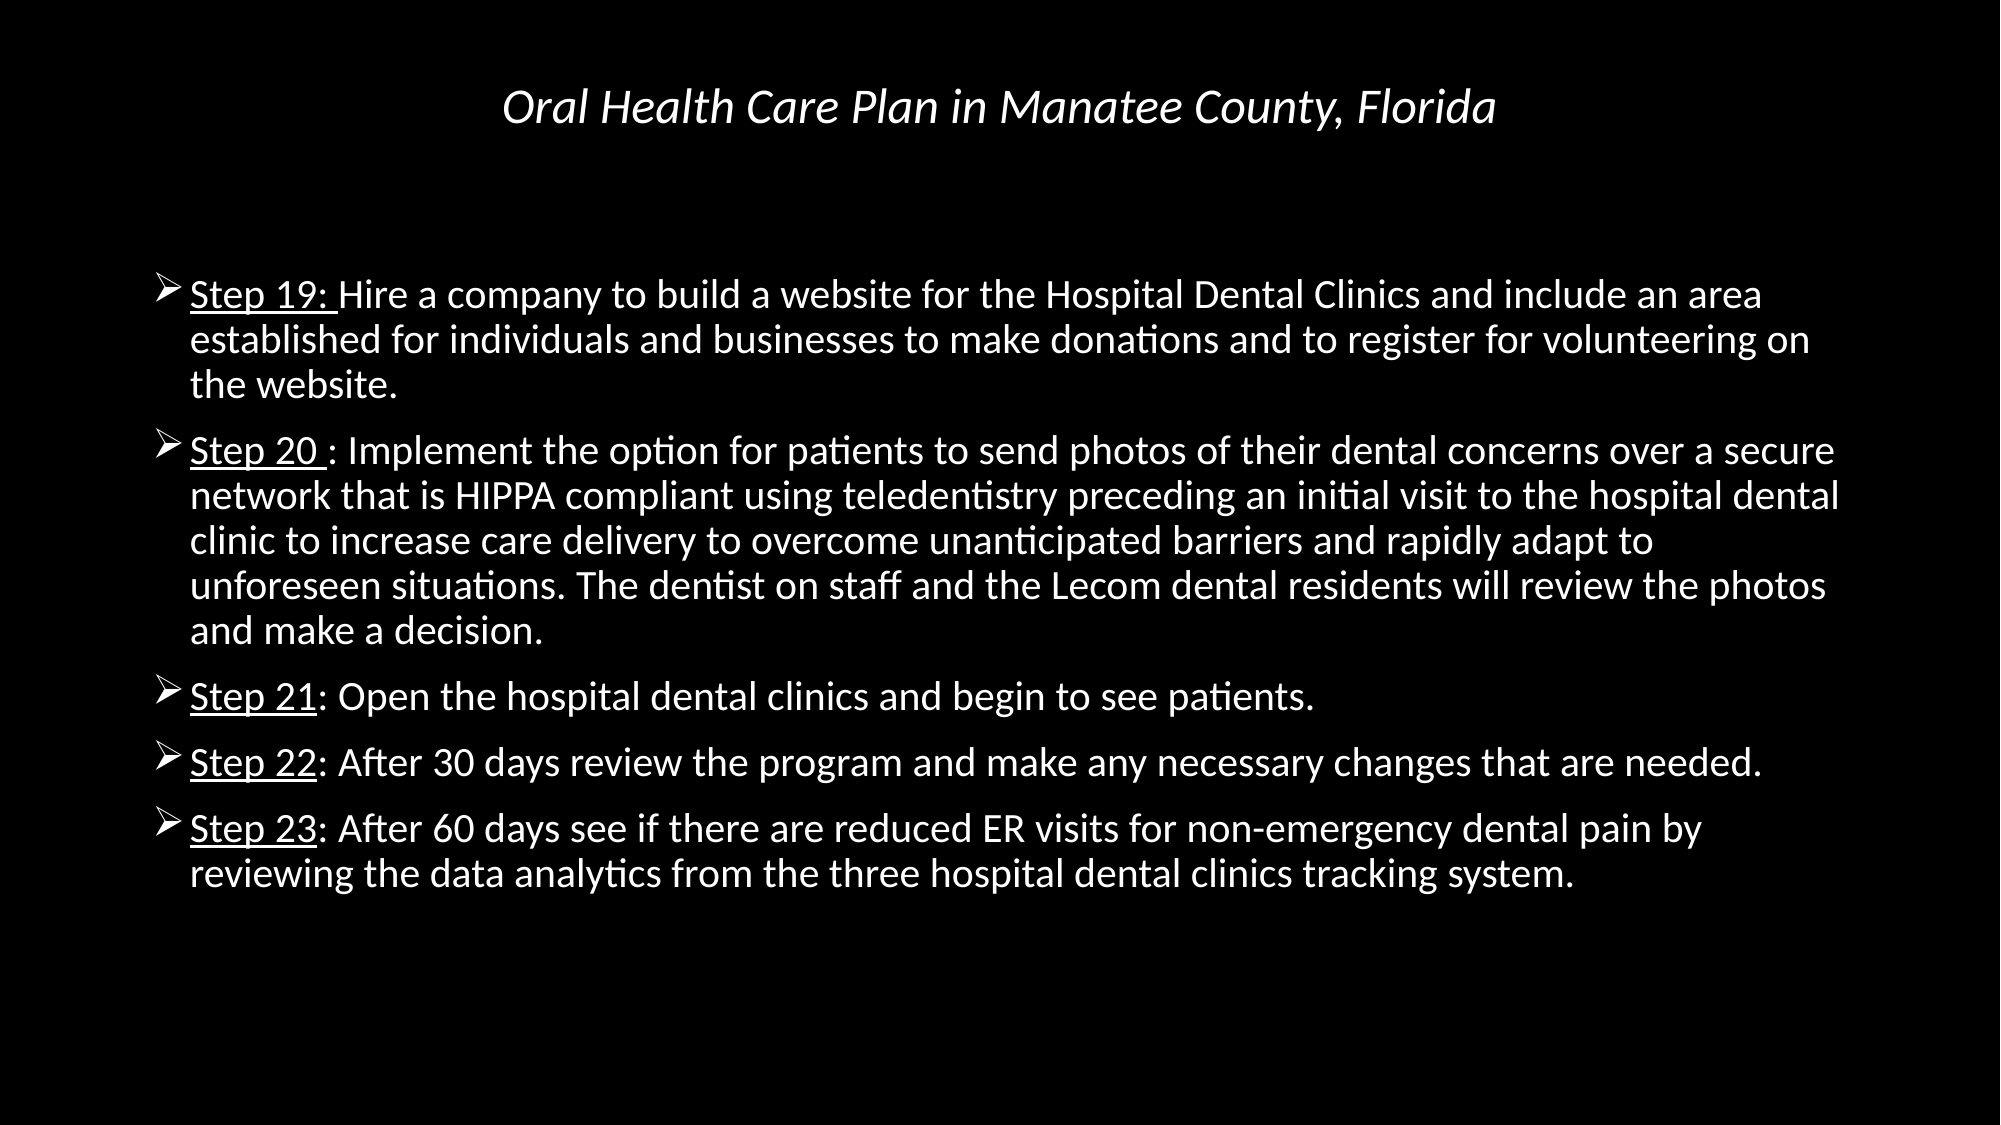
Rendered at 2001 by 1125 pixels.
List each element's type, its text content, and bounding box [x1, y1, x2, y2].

list Step 19: Hire a company to build a website for the Hospital Dental Clinics and include an area established for individuals and businesses to make donations and to register for volunteering on the website. Step 20 : Implement the option for patients to send photos of their dental concerns over a secure network that is HIPPA compliant using teledentistry preceding an initial visit to the hospital dental clinic to increase care delivery to overcome unanticipated barriers and rapidly adapt to unforeseen situations. The dentist on staff and the Lecom dental residents will review the photos and make a decision. Step 21: Open the hospital dental clinics and begin to see patients. Step 22: After 30 days review the program and make any necessary changes that are needed. Step 23: After 60 days see if there are reduced ER visits for non-emergency dental pain by reviewing the data analytics from the three hospital dental clinics tracking system. [137, 193, 1863, 1046]
title Oral Health Care Plan in Manatee County, Florida [137, 59, 1863, 156]
